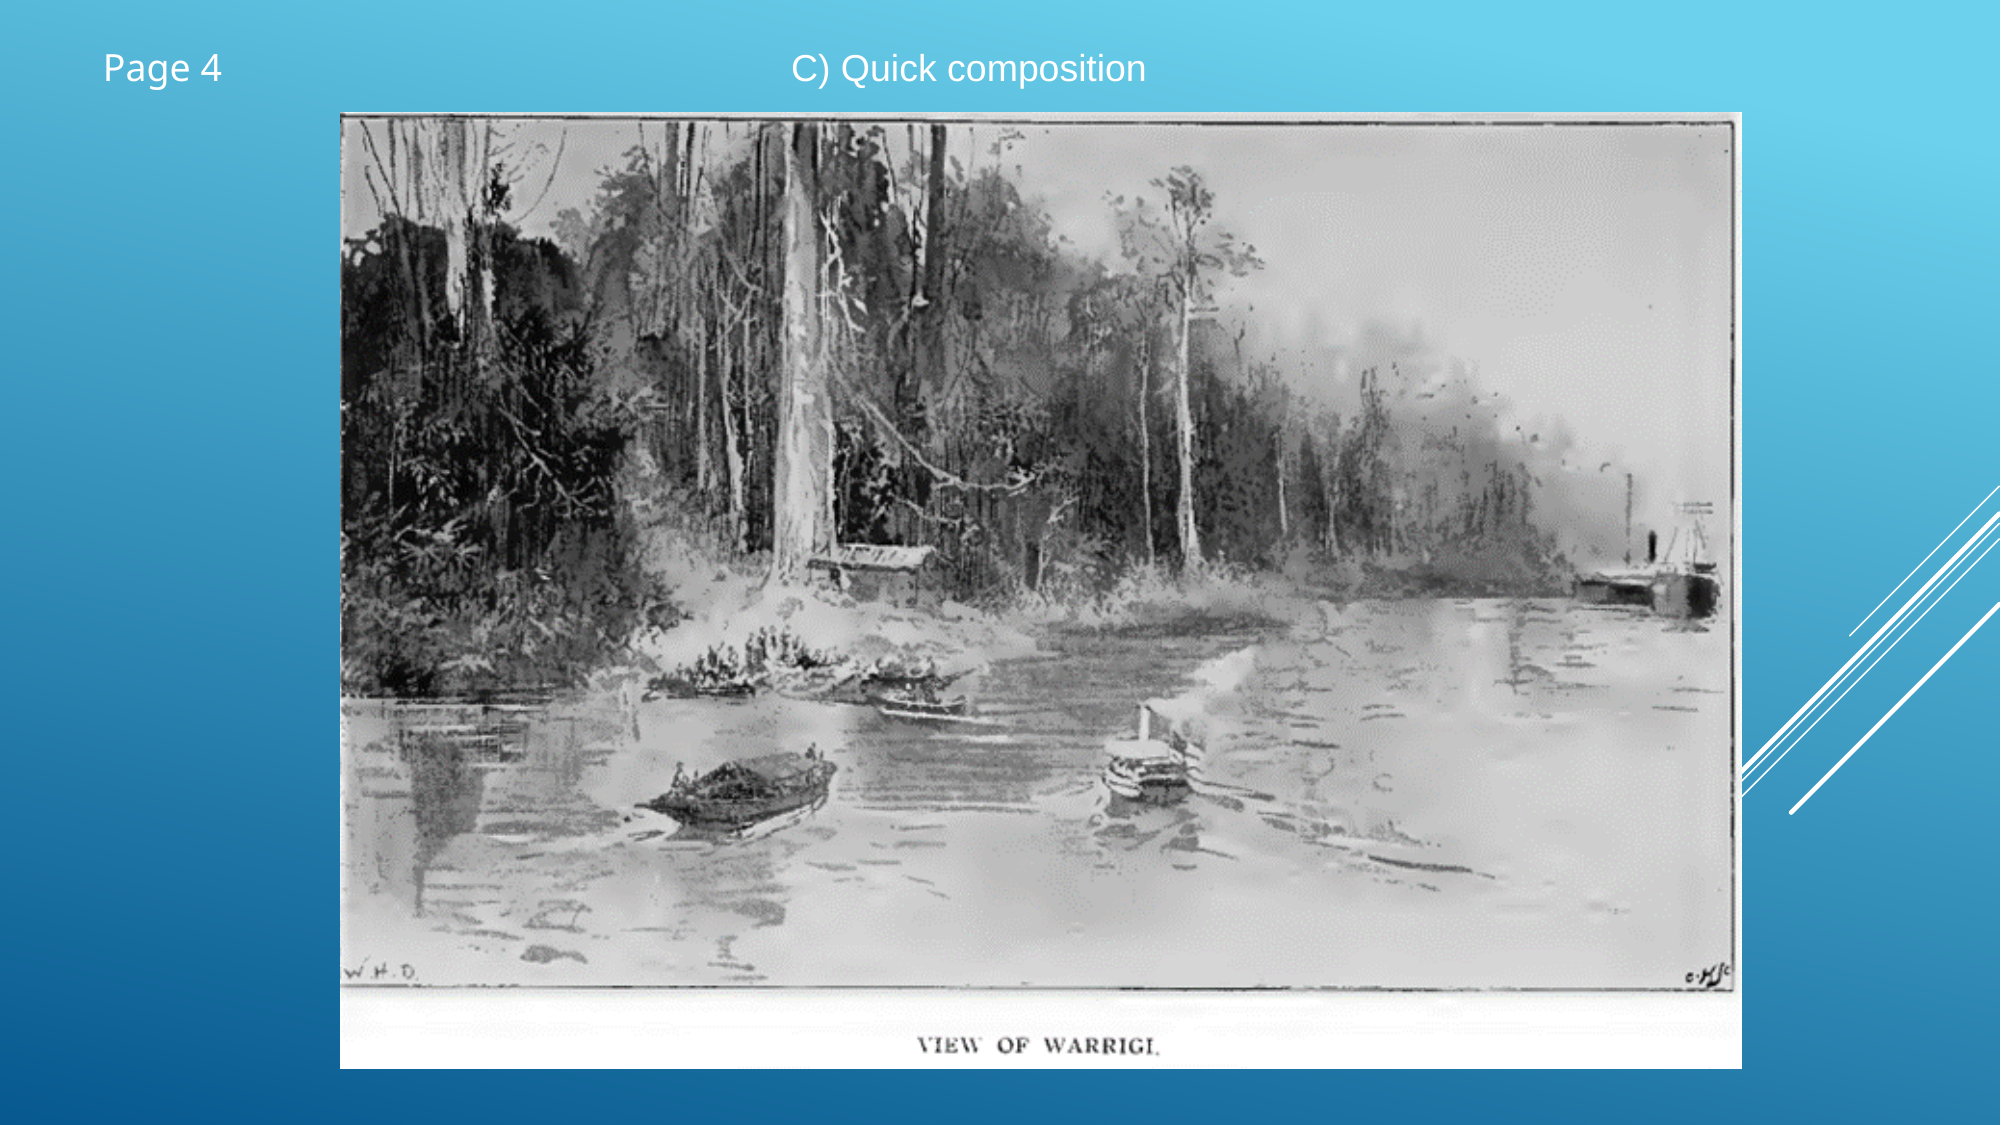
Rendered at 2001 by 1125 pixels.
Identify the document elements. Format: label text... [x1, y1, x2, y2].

text_box C) Quick composition [776, 33, 1162, 97]
picture [339, 111, 1742, 1069]
text_box Page 4 [88, 37, 283, 97]
